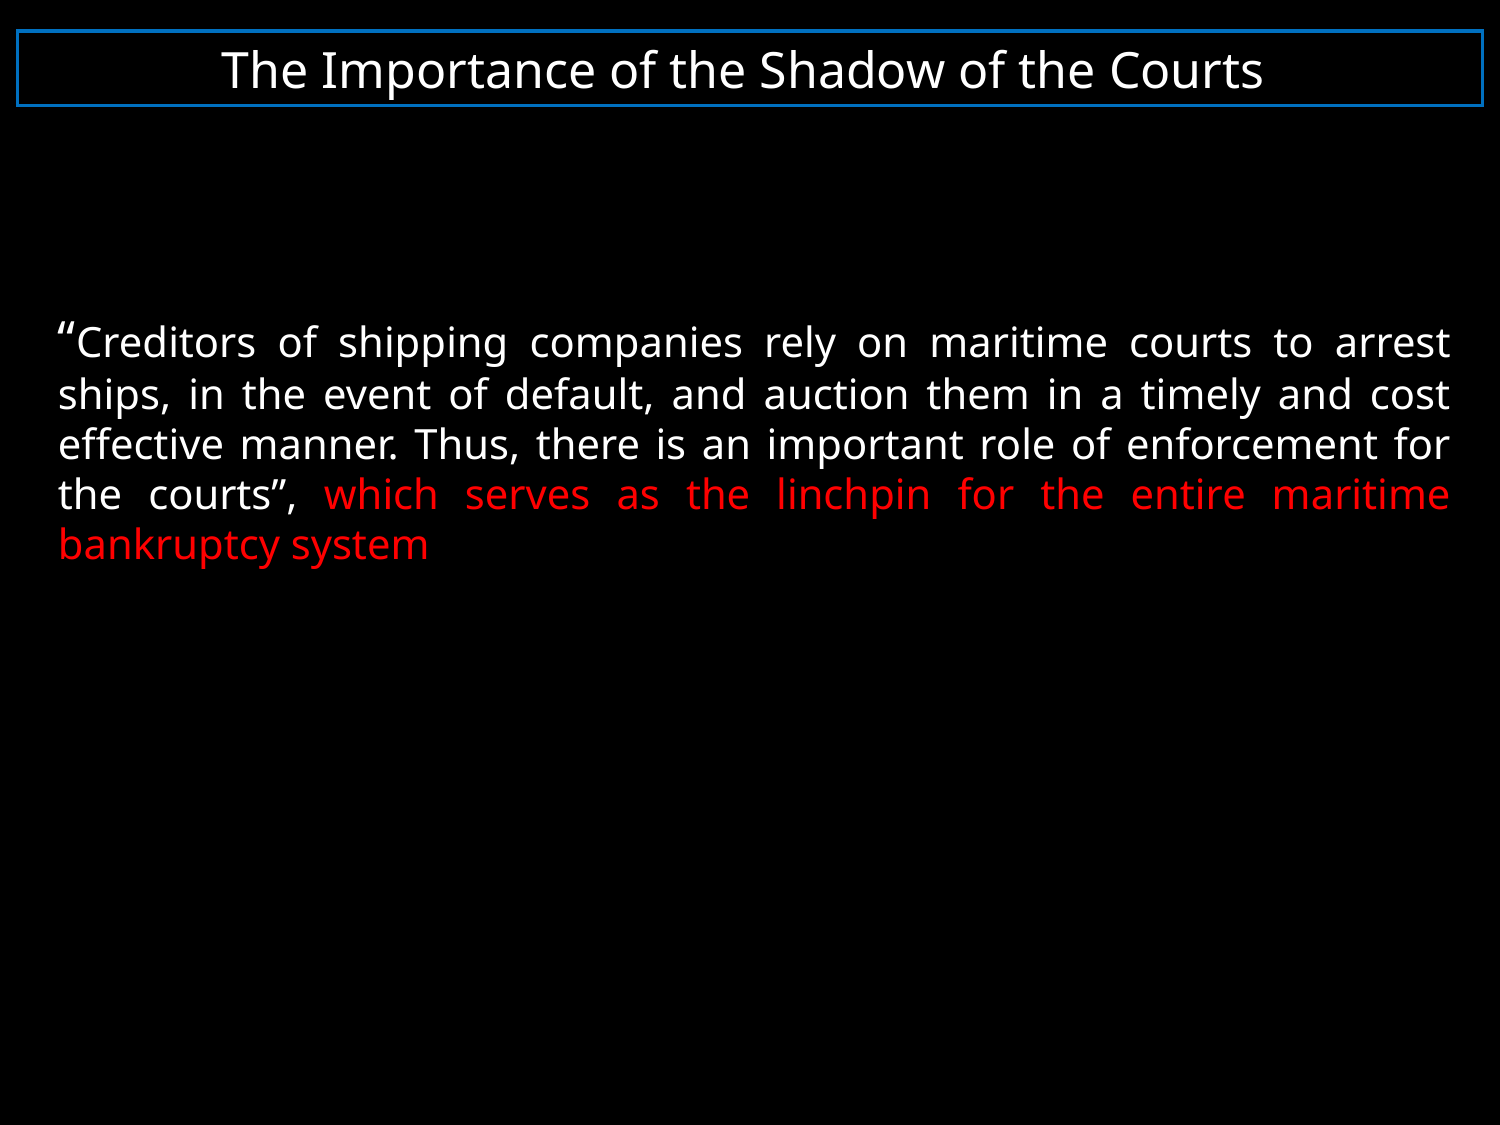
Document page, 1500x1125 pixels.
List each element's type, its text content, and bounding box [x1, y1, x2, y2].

text_box The Importance of the Shadow of the Courts [17, 30, 1483, 106]
list “Creditors of shipping companies rely on maritime courts to arrest ships, in the event of default, and auction them in a timely and cost effective manner. Thus, there is an important role of enforcement for the courts”, which serves as the linchpin for the entire maritime bankruptcy system [24, 125, 1467, 927]
